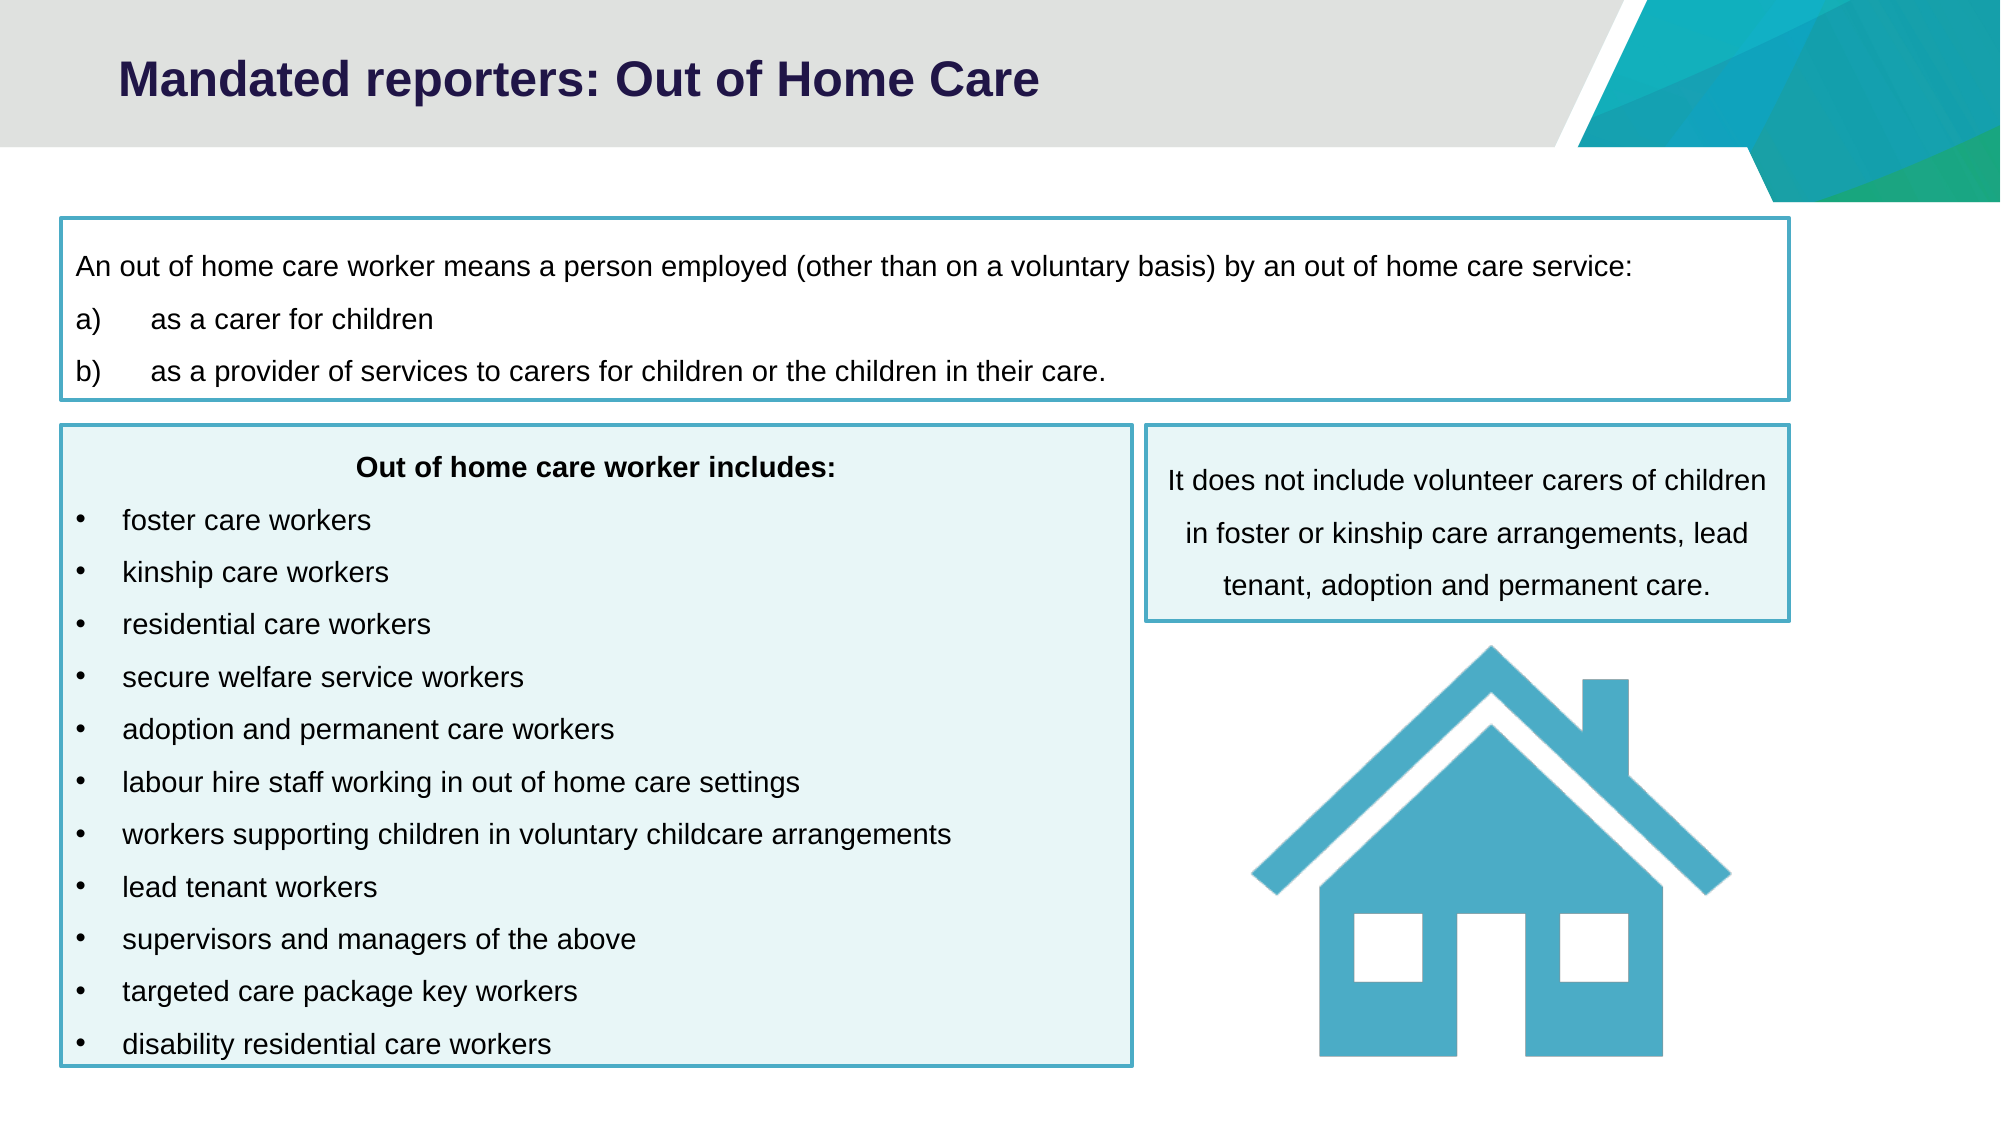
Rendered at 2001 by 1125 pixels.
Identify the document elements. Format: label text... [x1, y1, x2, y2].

text_box Out of home care worker includes: foster care workers kinship care workers residential care workers secure welfare service workers adoption and permanent care workers labour hire staff working in out of home care settings workers supporting children in voluntary childcare arrangements lead tenant workers supervisors and managers of the above targeted care package key workers disability residential care workers [59, 423, 1134, 1068]
text_box An out of home care worker means a person employed (other than on a voluntary basis) by an out of home care service: as a carer for children as a provider of services to carers for children or the children in their care. [59, 216, 1791, 402]
text_box It does not include volunteer carers of children in foster or kinship care arrangements, lead tenant, adoption and permanent care. [1144, 423, 1791, 623]
title Mandated reporters: Out of Home Care [118, 0, 1536, 147]
picture [0, 0, 2001, 1125]
